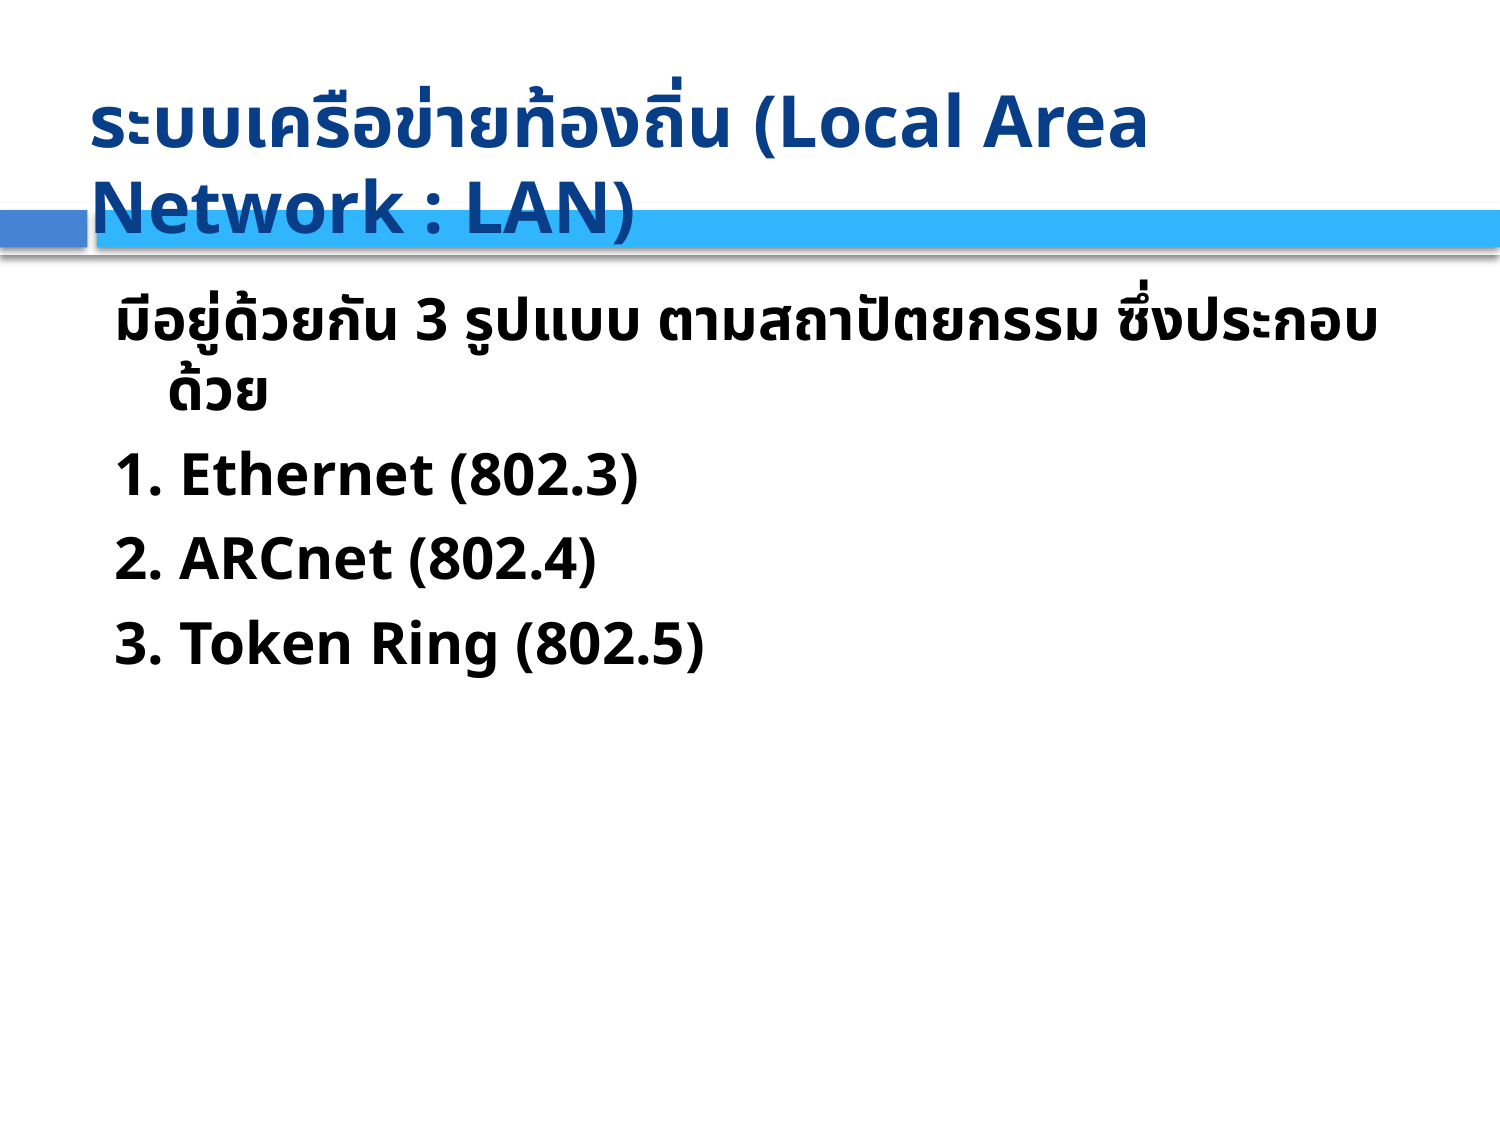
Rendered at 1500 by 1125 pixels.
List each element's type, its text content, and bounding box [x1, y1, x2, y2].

title ระบบเครือข่ายท้องถิ่น (Local Area Network : LAN) [75, 67, 1463, 256]
list มีอยู่ด้วยกัน 3 รูปแบบ ตามสถาปัตยกรรม ซึ่งประกอบด้วย 1. Ethernet (802.3) 2. ARCnet (802.4) 3. Token Ring (802.5) [99, 275, 1461, 953]
